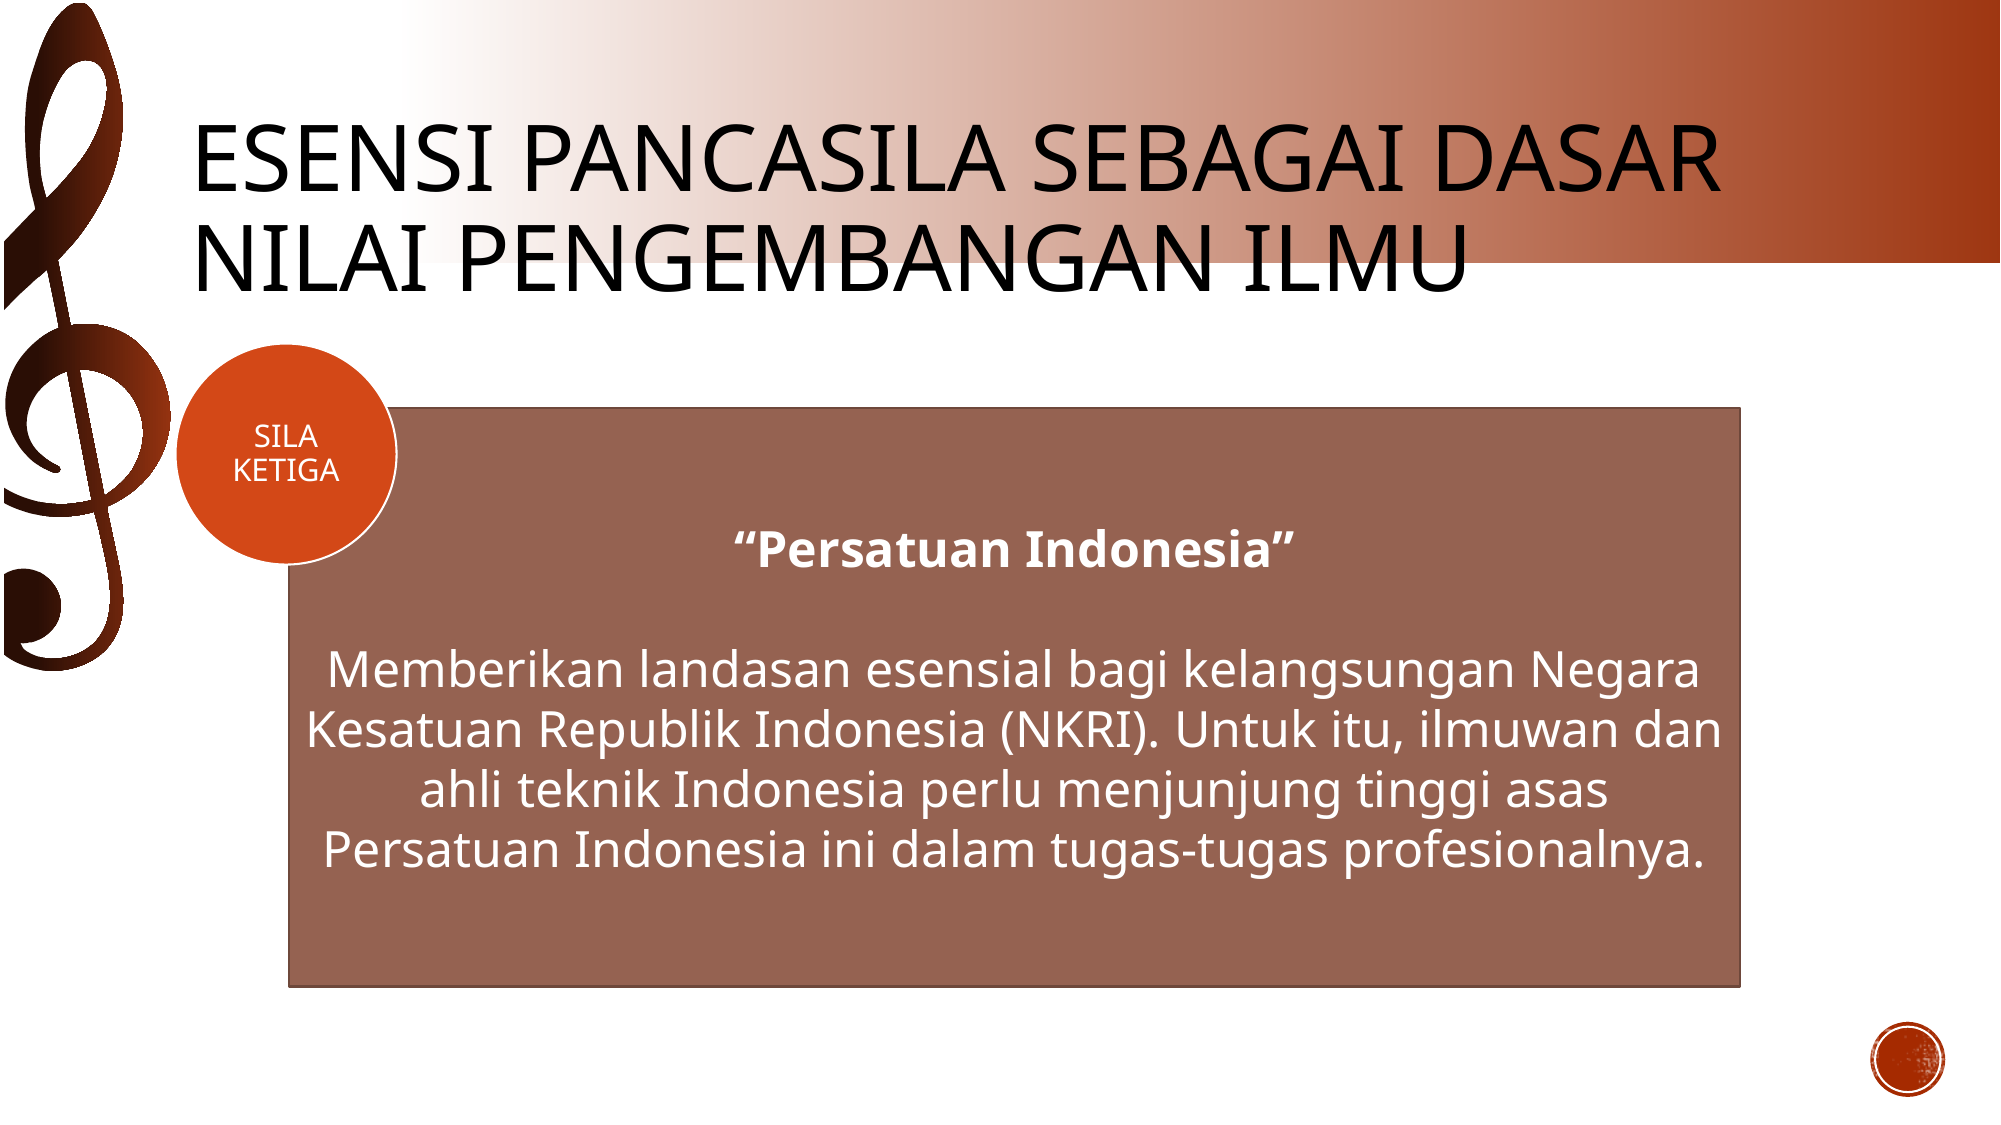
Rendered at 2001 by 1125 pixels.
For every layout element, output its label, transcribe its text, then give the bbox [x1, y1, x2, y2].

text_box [177, 345, 396, 564]
text_box “Persatuan Indonesia” Memberikan landasan esensial bagi kelangsungan Negara Kesatuan Republik Indonesia (NKRI). Untuk itu, ilmuwan dan ahli teknik Indonesia perlu menjunjung tinggi asas Persatuan Indonesia ini dalam tugas-tugas profesionalnya. [288, 407, 1741, 988]
title ESENSI pancasila sebagai dasar nilai pengembangan ilmu [175, 79, 1826, 344]
